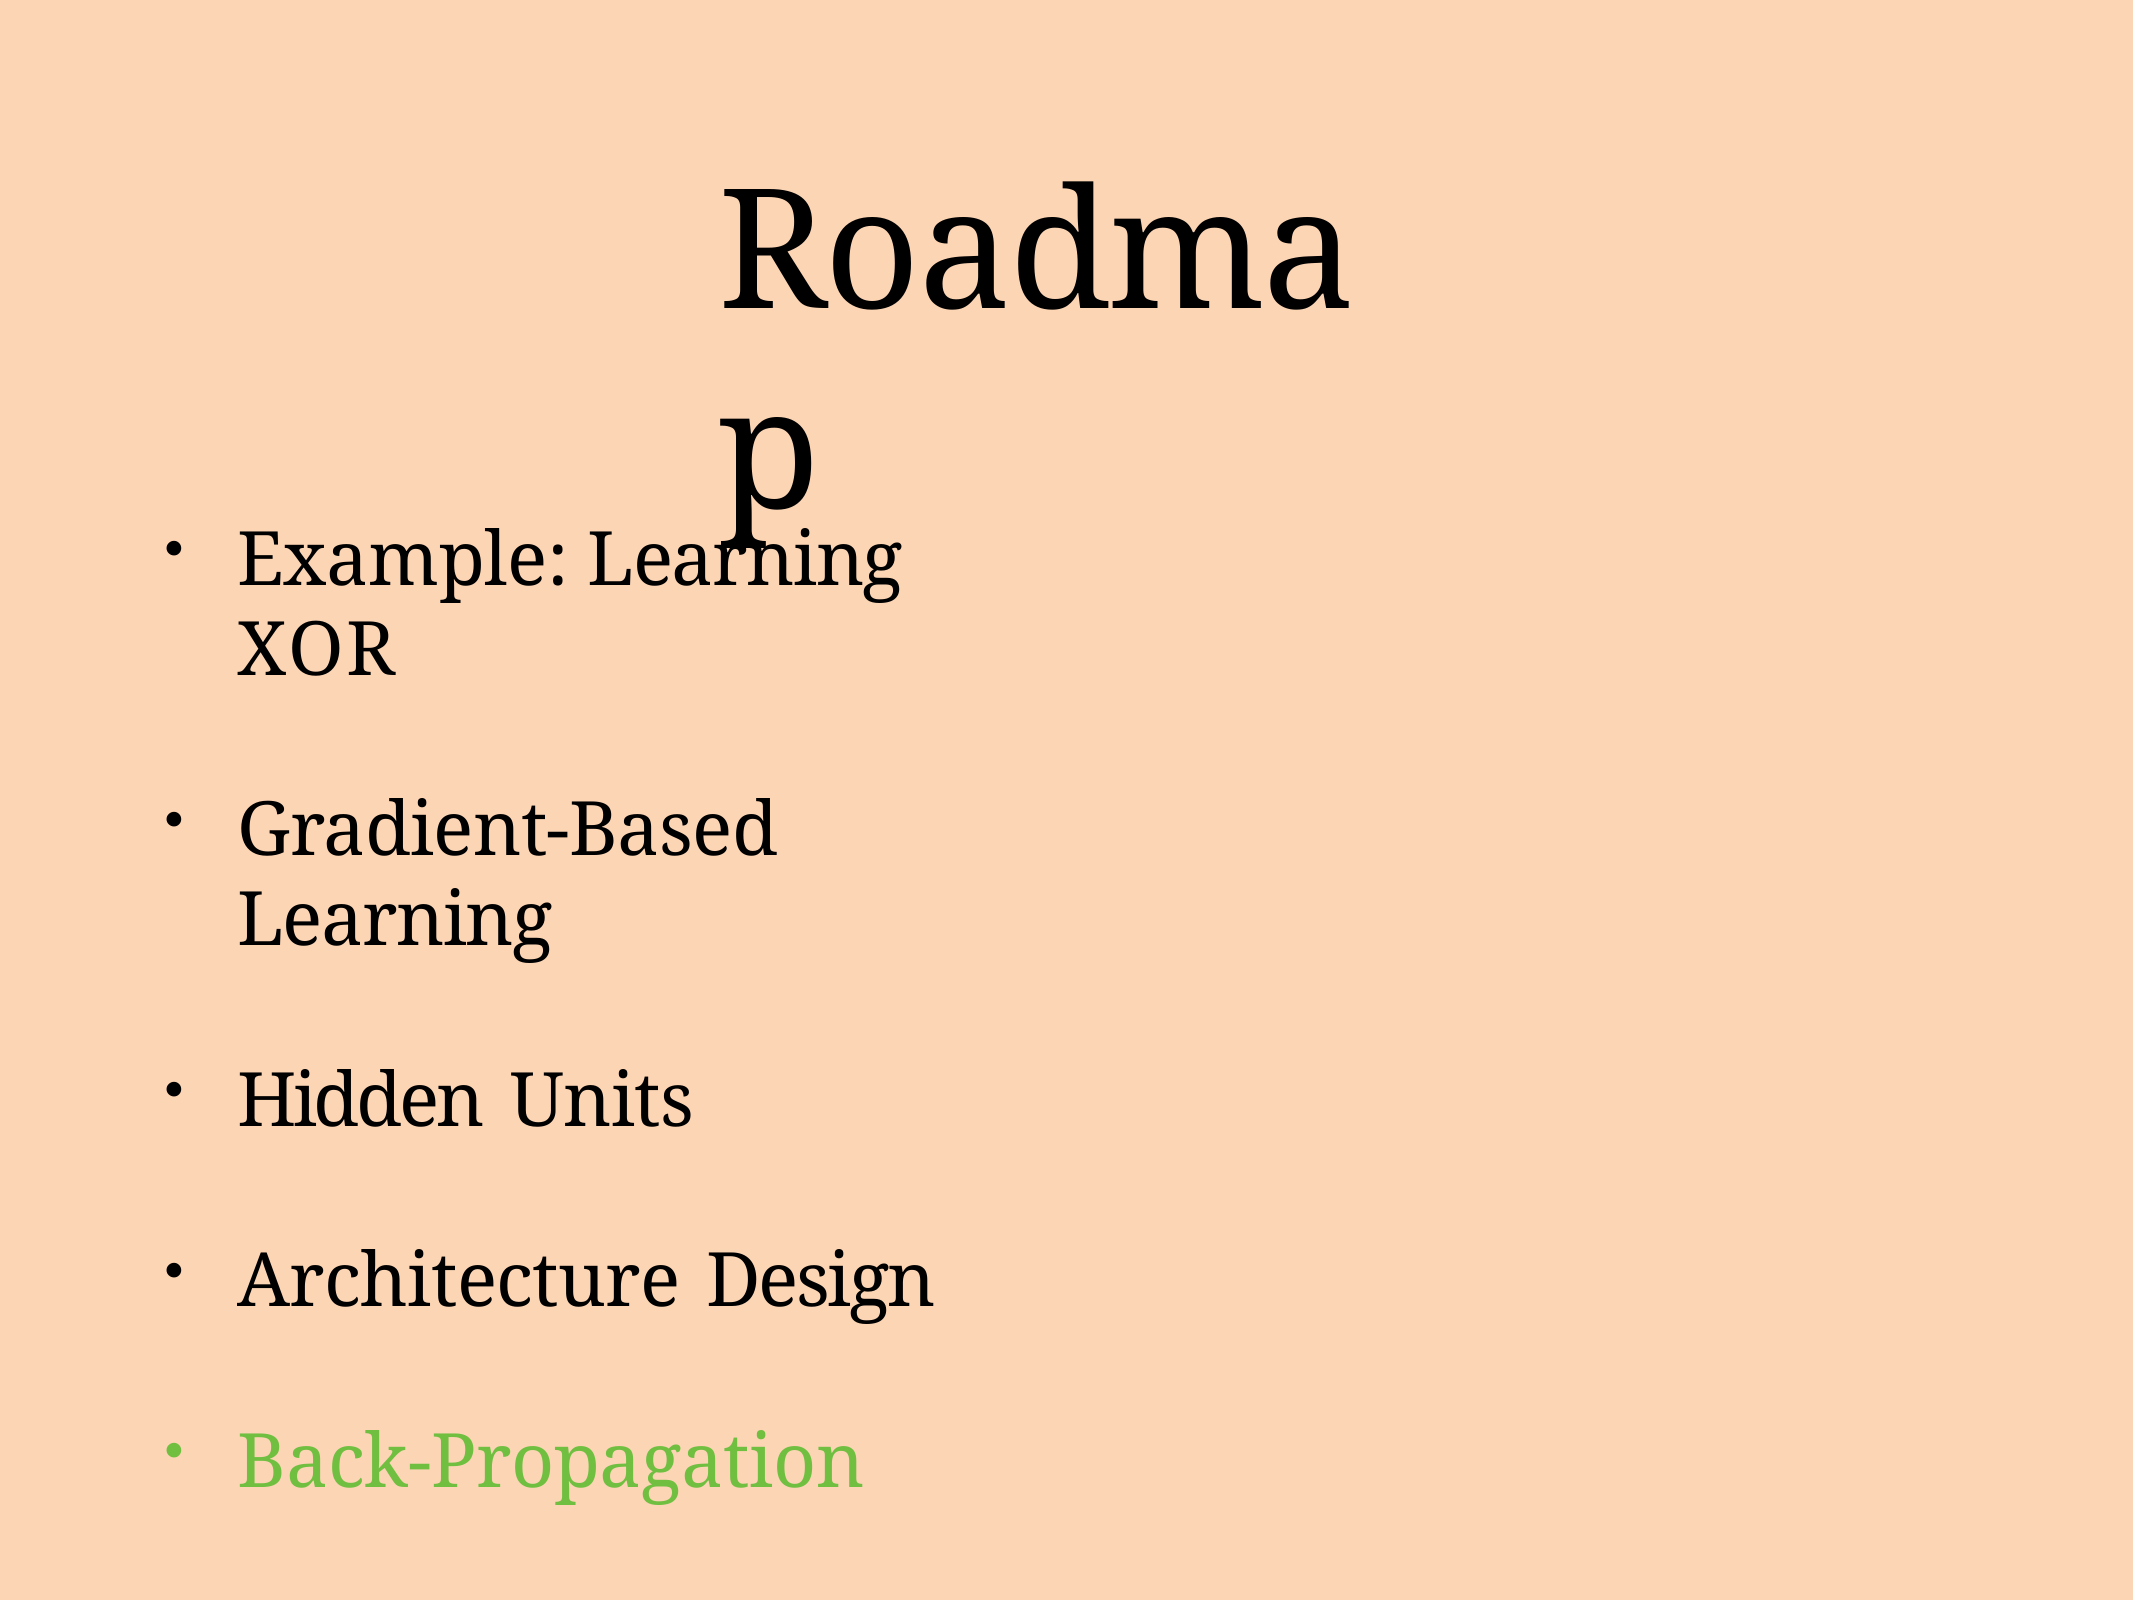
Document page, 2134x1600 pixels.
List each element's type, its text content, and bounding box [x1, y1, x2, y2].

title Roadmap [715, 139, 1418, 542]
text_box Example: Learning XOR Gradient-Based Learning Hidden Units Architecture Design Back-Propagation [160, 508, 1066, 1503]
